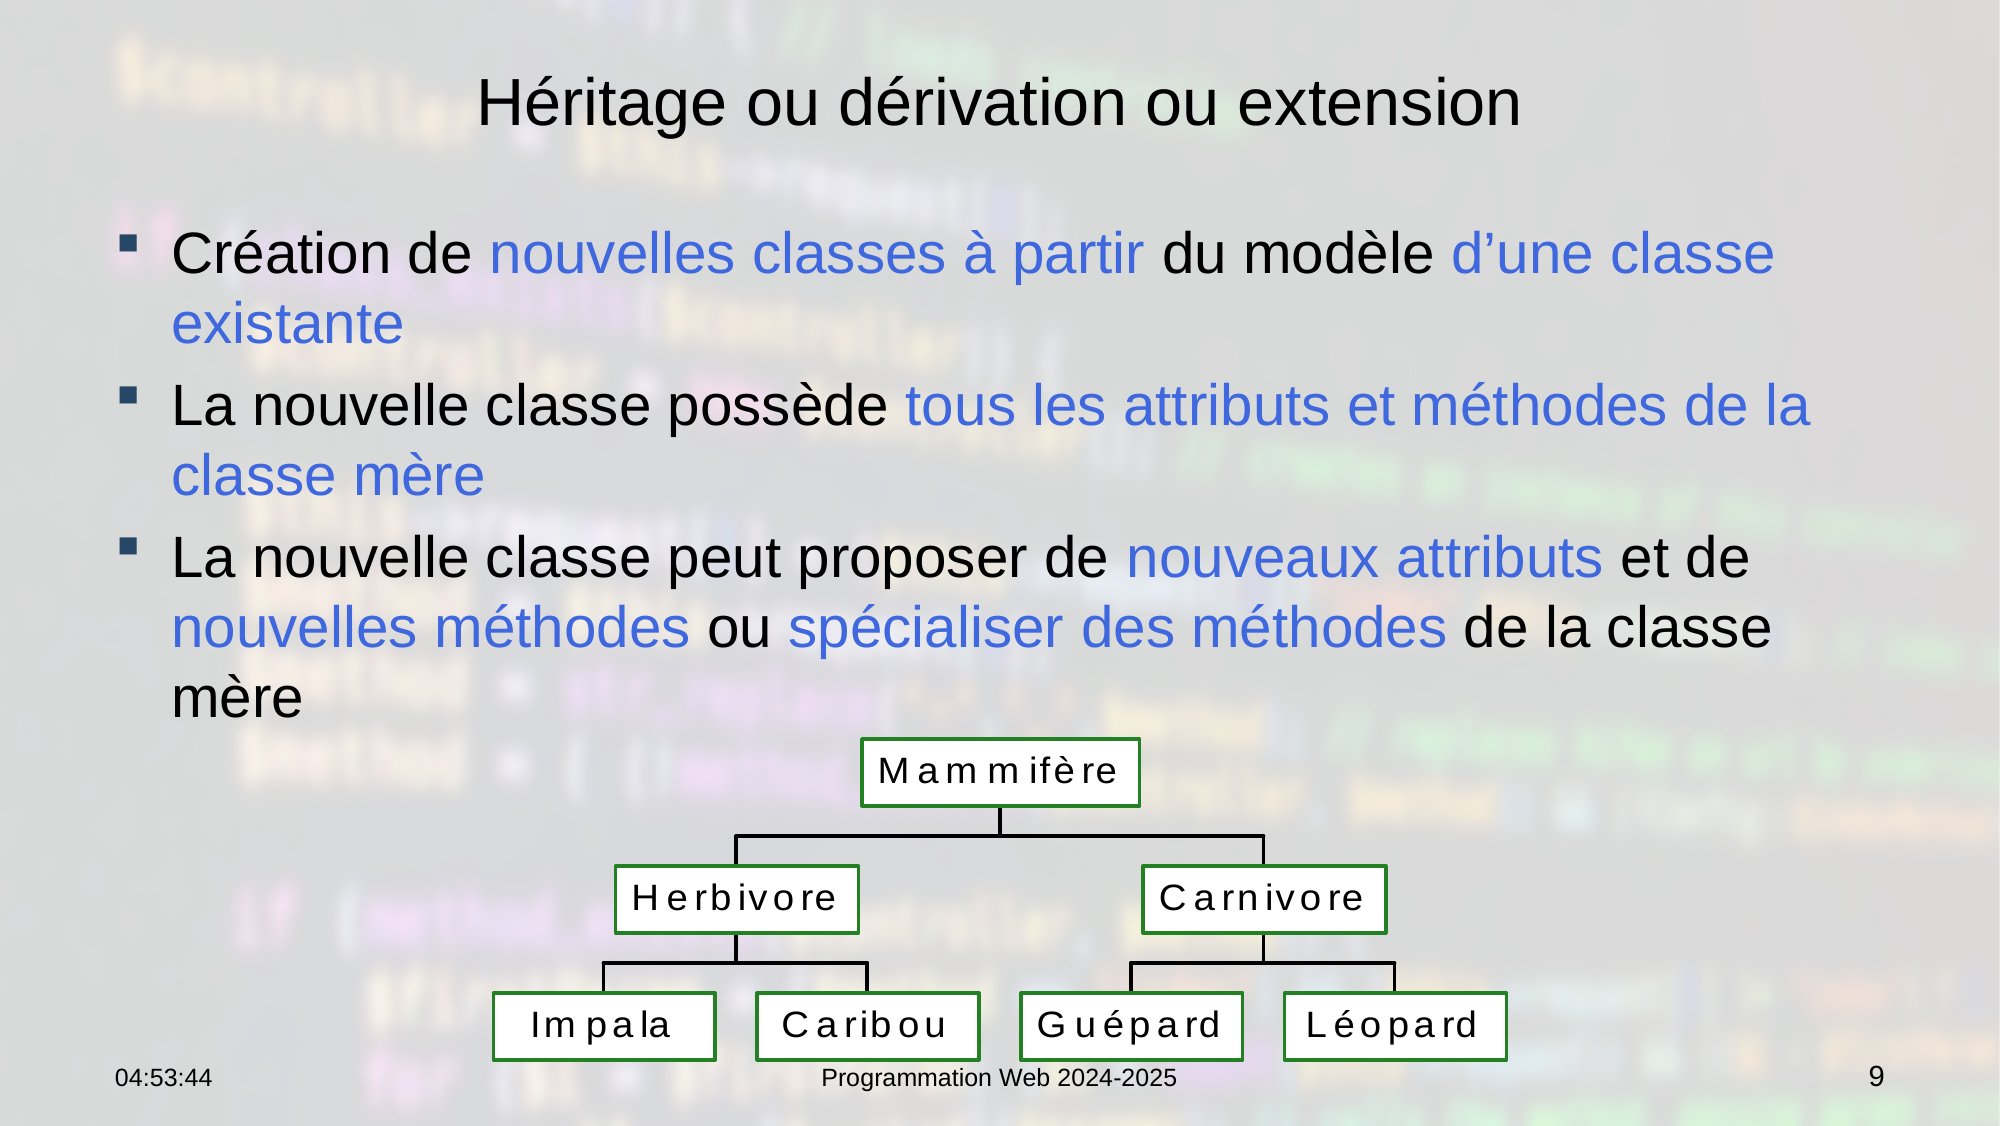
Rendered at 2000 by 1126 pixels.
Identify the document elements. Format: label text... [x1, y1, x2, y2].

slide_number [99, 1058, 567, 1100]
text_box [486, 733, 1514, 1066]
picture [0, 0, 2000, 1126]
list Création de nouvelles classes à partir du modèle d’une classe existante La nouvelle classe possède tous les attributs et méthodes de la classe mère La nouvelle classe peut proposer de nouveaux attributs et de nouvelles méthodes ou spécialiser des méthodes de la classe mère [99, 207, 1900, 1036]
footer Programmation Web 2024-2025 [683, 1073, 1317, 1100]
slide_number 9 [1432, 1058, 1900, 1100]
title Héritage ou dérivation ou extension [99, 44, 1900, 152]
